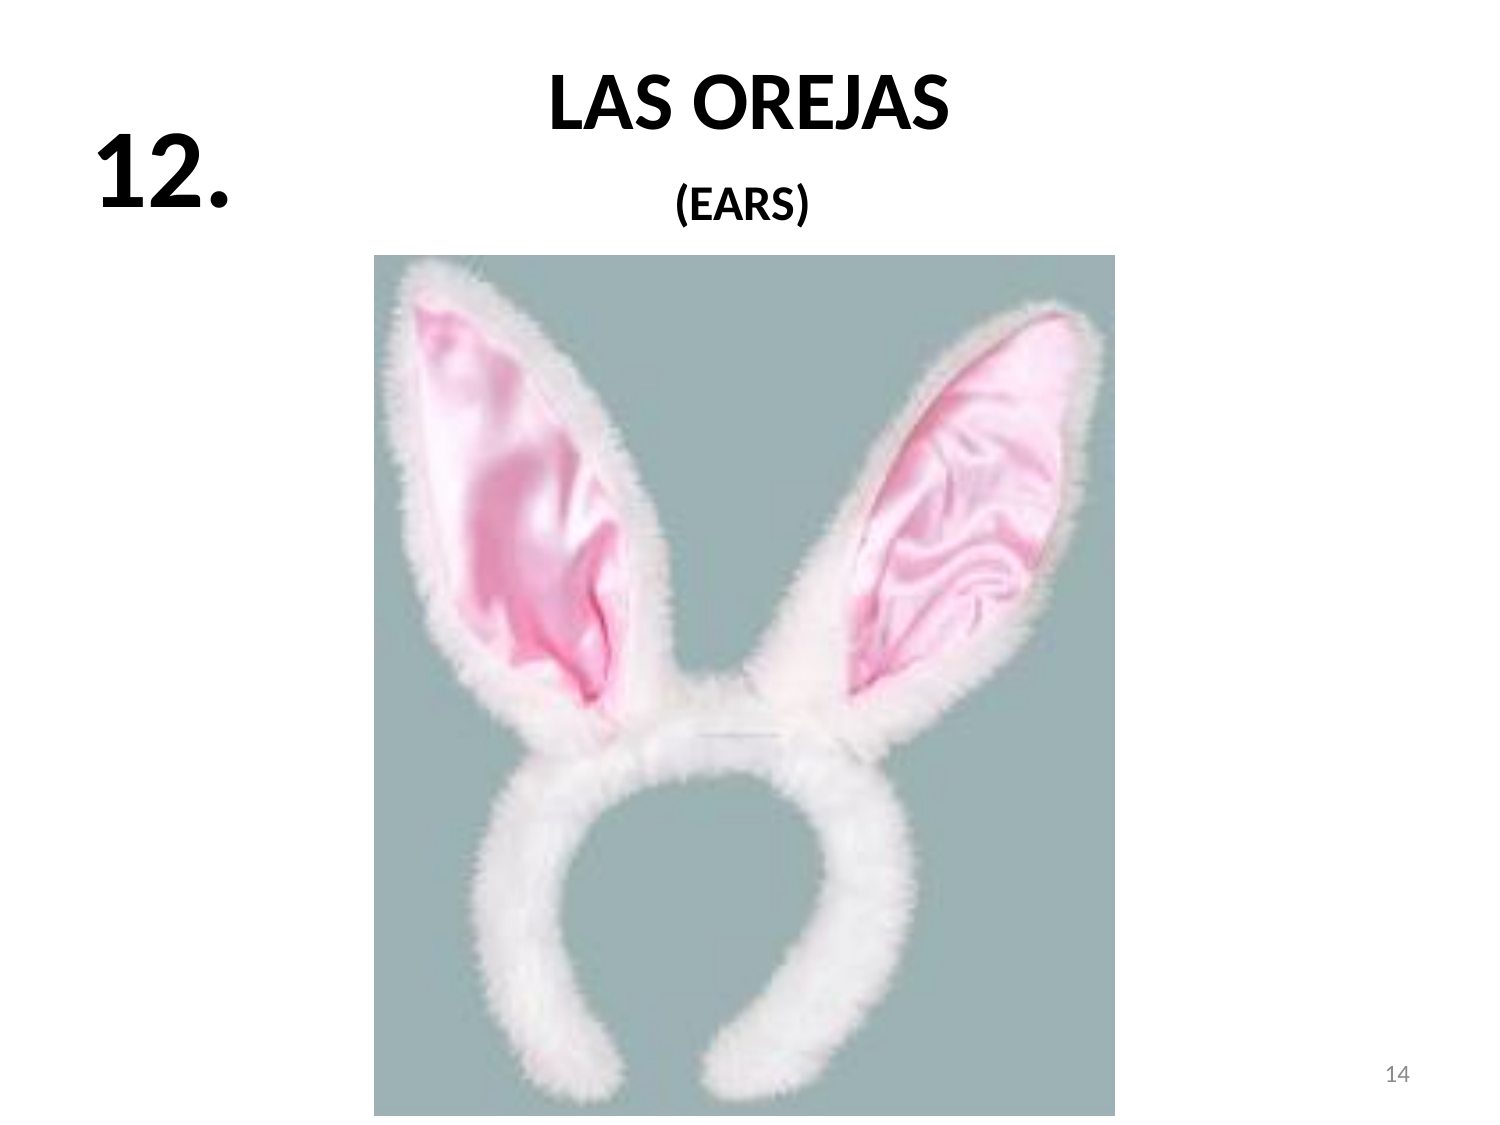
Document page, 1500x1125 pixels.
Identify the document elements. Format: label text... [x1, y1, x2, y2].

text_box (EARS) [659, 163, 826, 238]
slide_number 14 [1119, 1042, 1425, 1103]
picture [374, 255, 1115, 1116]
title LAS OREJAS [75, 2, 1425, 190]
text_box 12. [75, 87, 250, 238]
